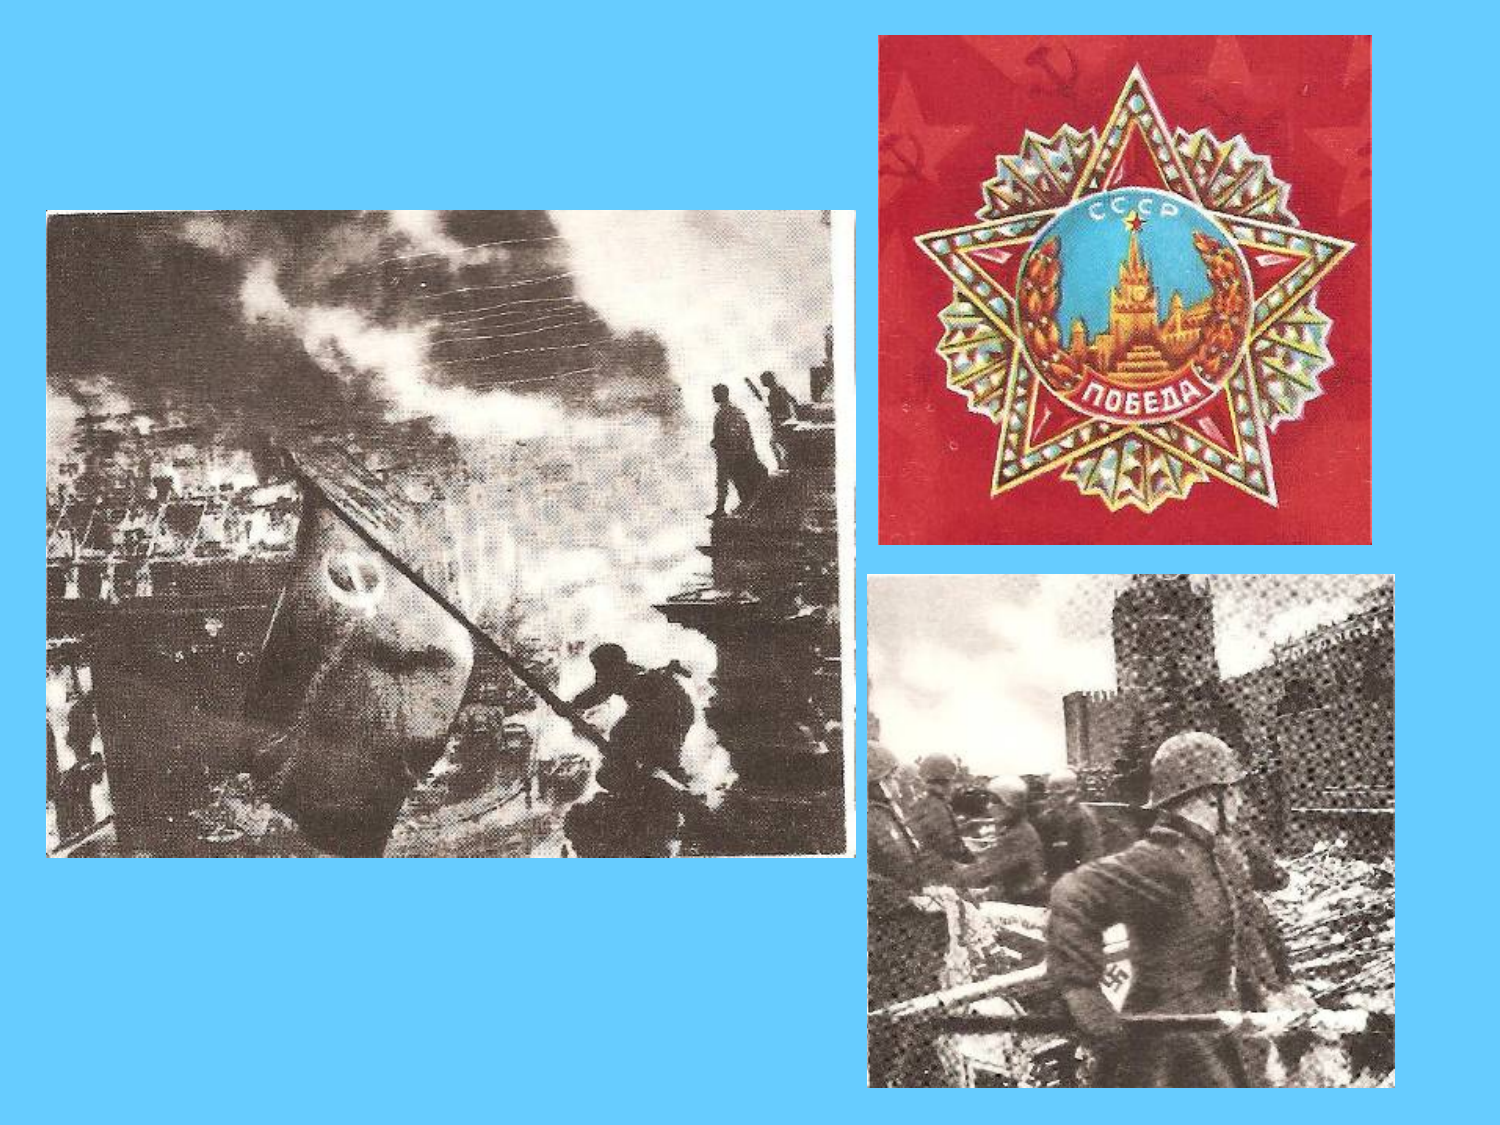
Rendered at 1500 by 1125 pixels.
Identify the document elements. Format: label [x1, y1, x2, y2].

picture [866, 573, 1395, 1088]
list [46, 210, 856, 858]
picture [878, 34, 1372, 545]
